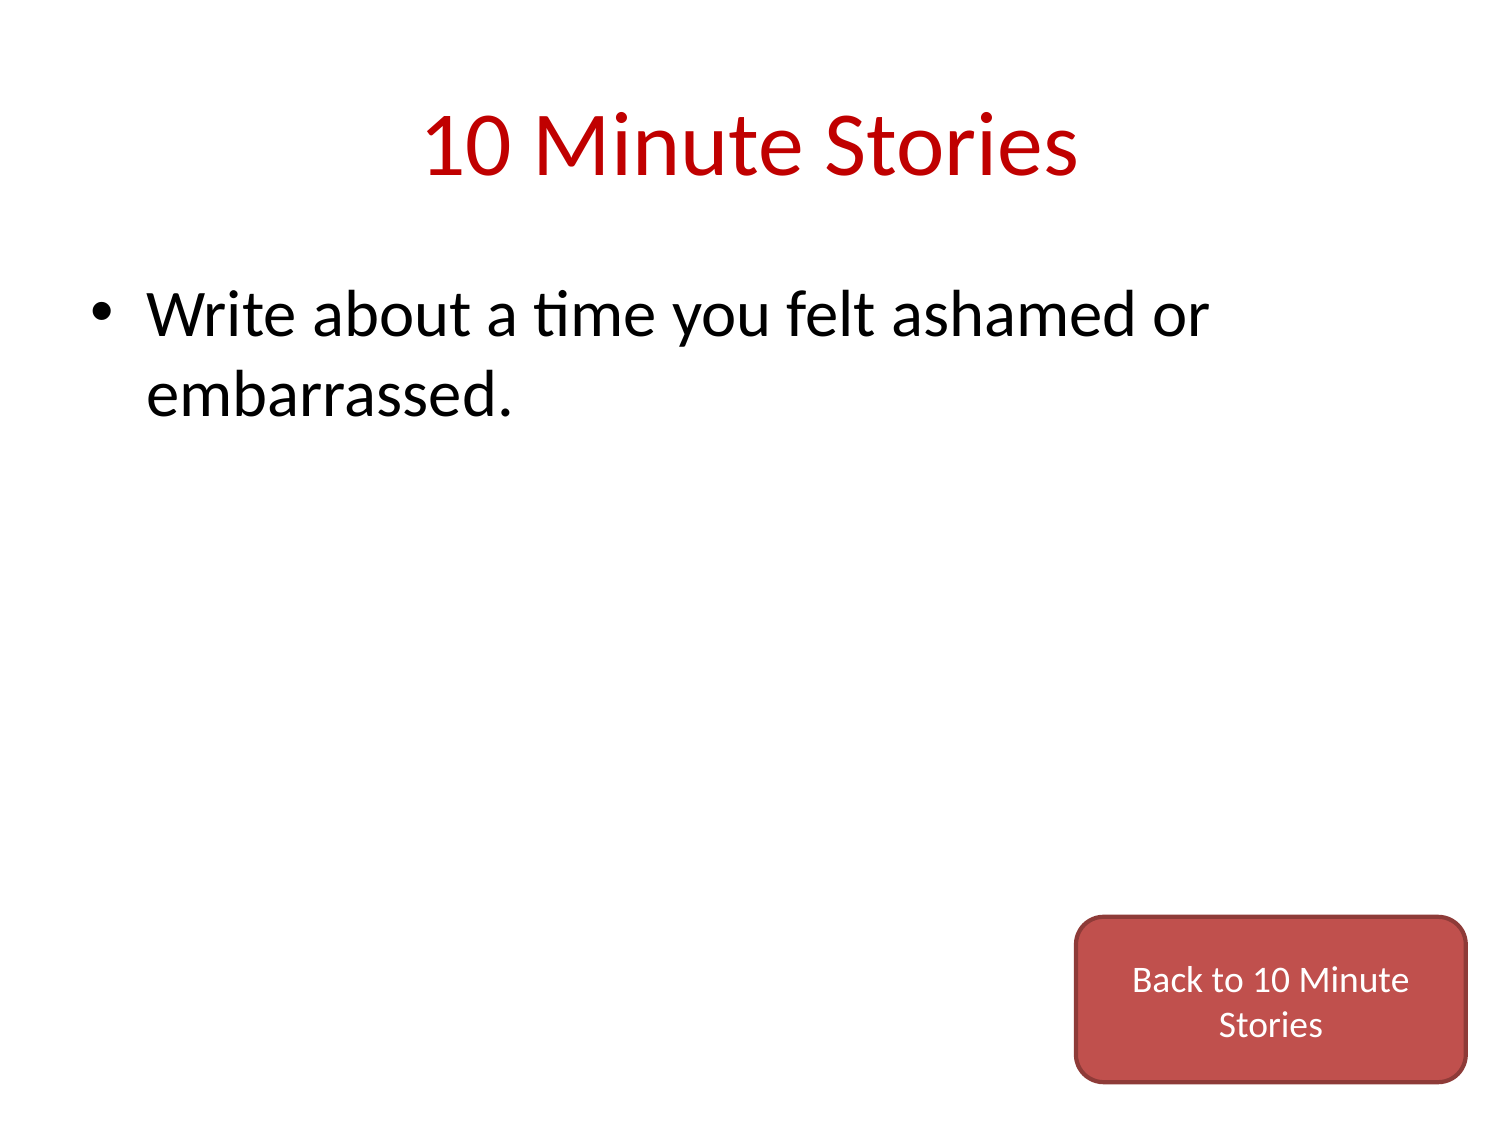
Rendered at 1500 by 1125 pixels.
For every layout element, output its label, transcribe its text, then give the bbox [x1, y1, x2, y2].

title 10 Minute Stories [75, 45, 1425, 233]
text_box Back to 10 Minute Stories [1073, 914, 1468, 1085]
list Write about a time you felt ashamed or embarrassed. [75, 262, 1425, 657]
